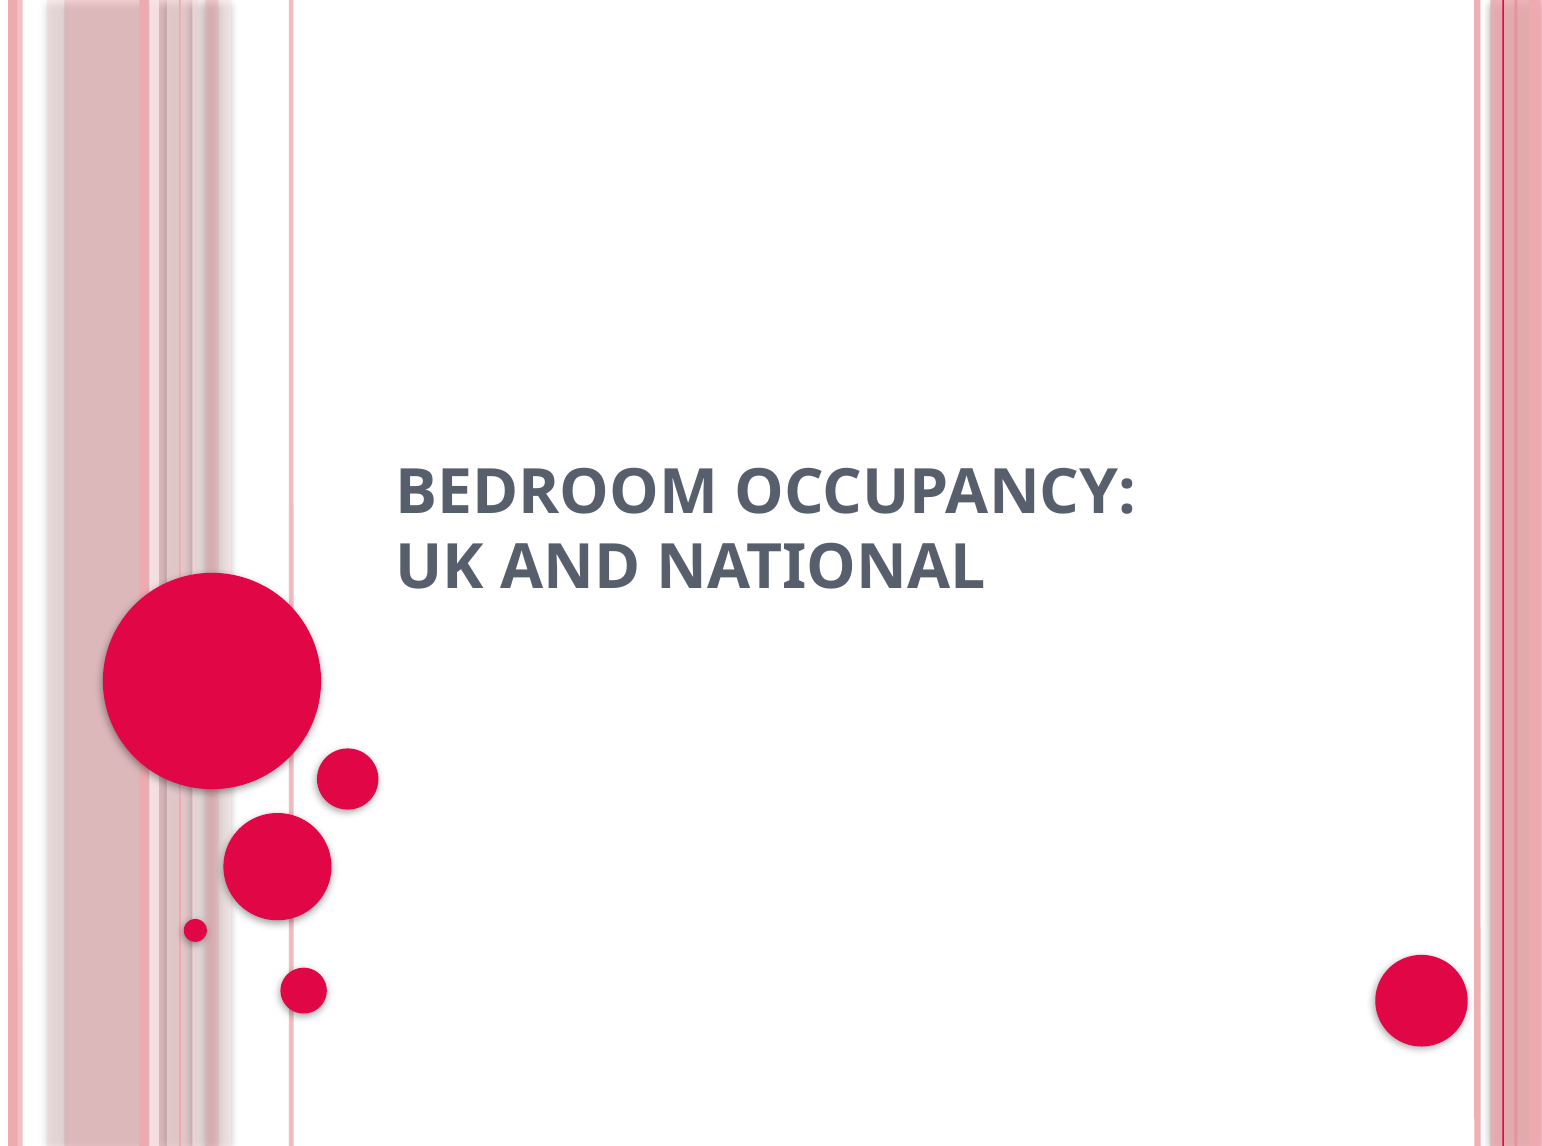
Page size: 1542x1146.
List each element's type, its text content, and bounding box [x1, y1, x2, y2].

title Bedroom Occupancy: UK and National [380, 265, 1422, 609]
footer [1469, 424, 1534, 1036]
